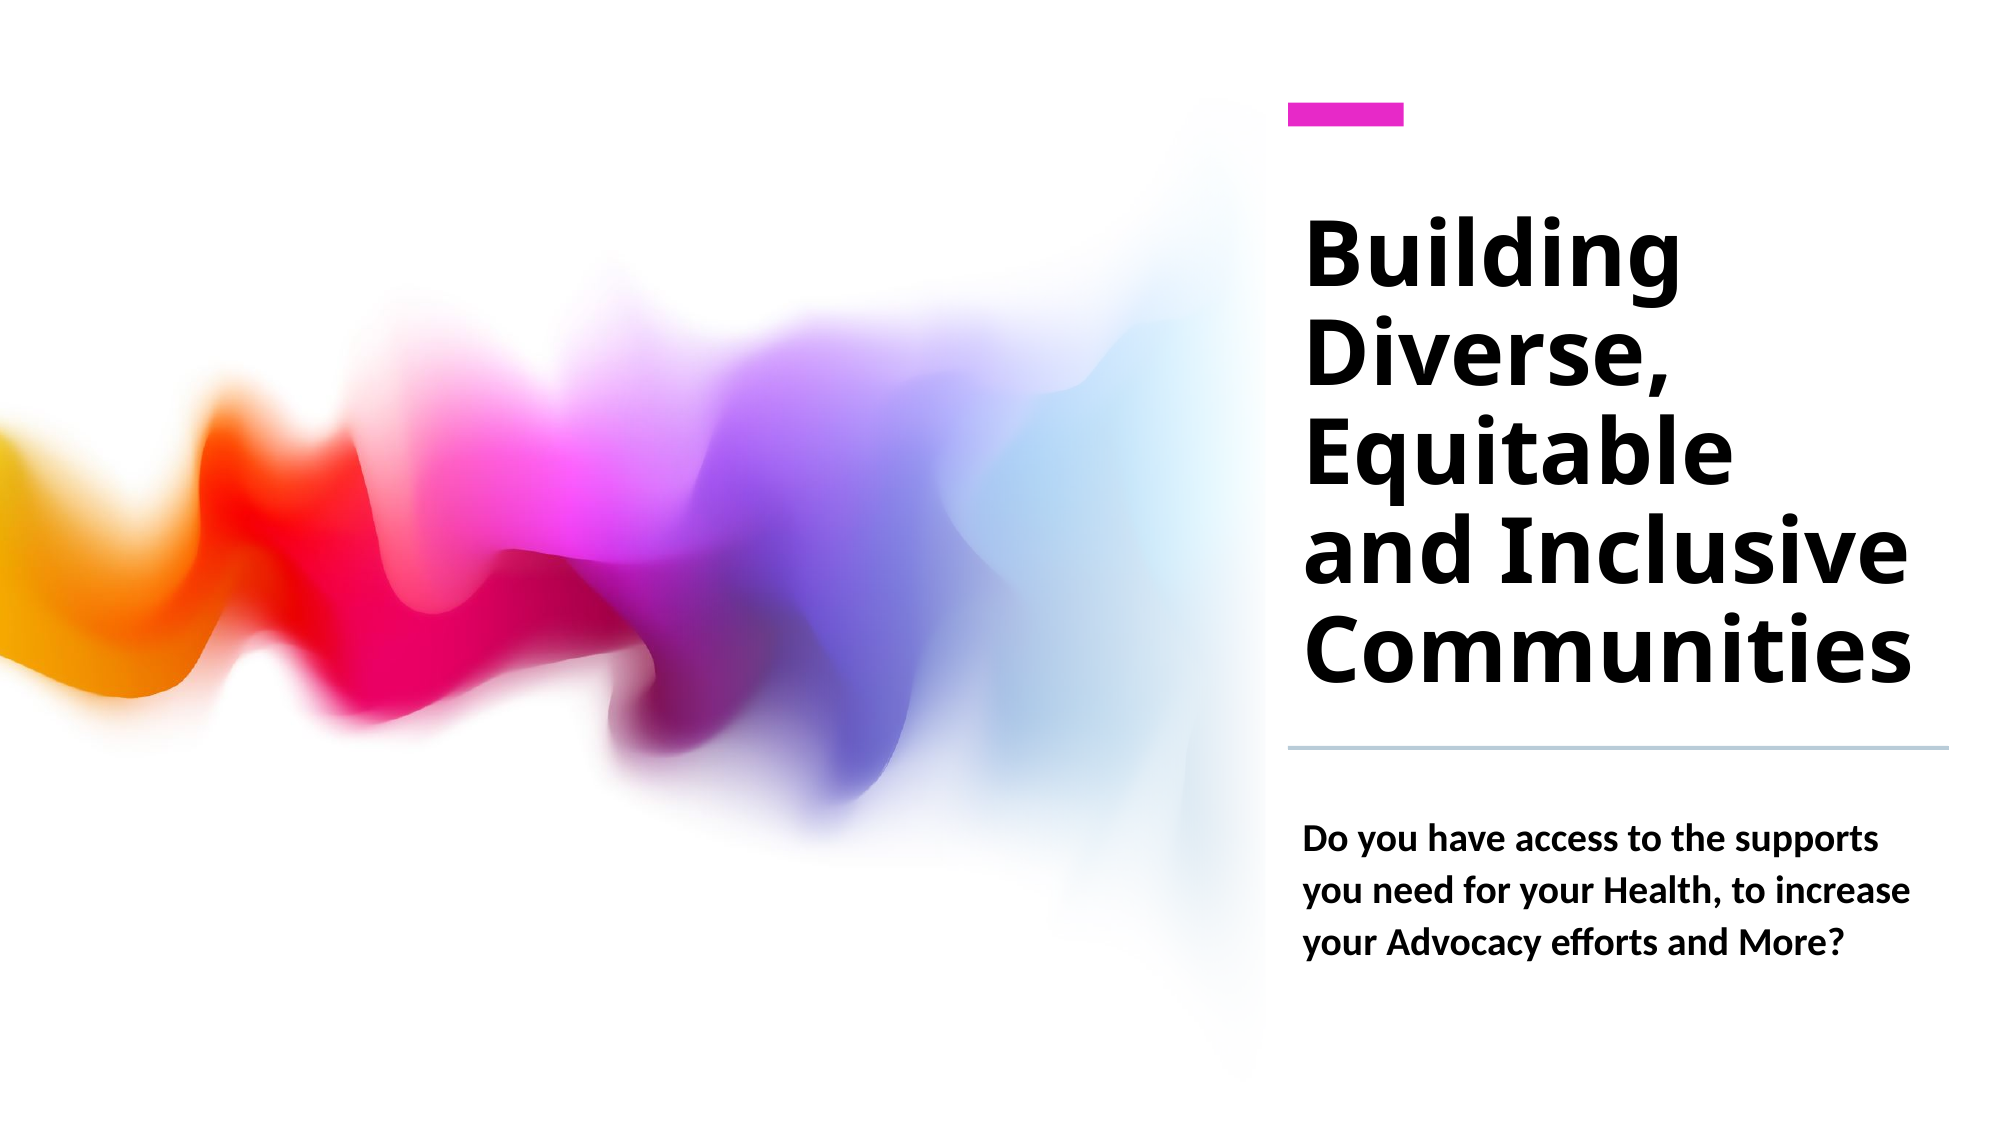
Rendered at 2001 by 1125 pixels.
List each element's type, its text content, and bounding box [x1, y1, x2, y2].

picture [0, 0, 1266, 1125]
text_box [1287, 745, 1949, 750]
text_box [1287, 102, 1405, 128]
text_box [1266, 0, 2000, 1125]
subtitle Do you have access to the supports you need for your Health, to increase your Advocacy efforts and More? [1287, 799, 1948, 998]
title Building Diverse, Equitable and Inclusive Communities [1287, 184, 1948, 710]
